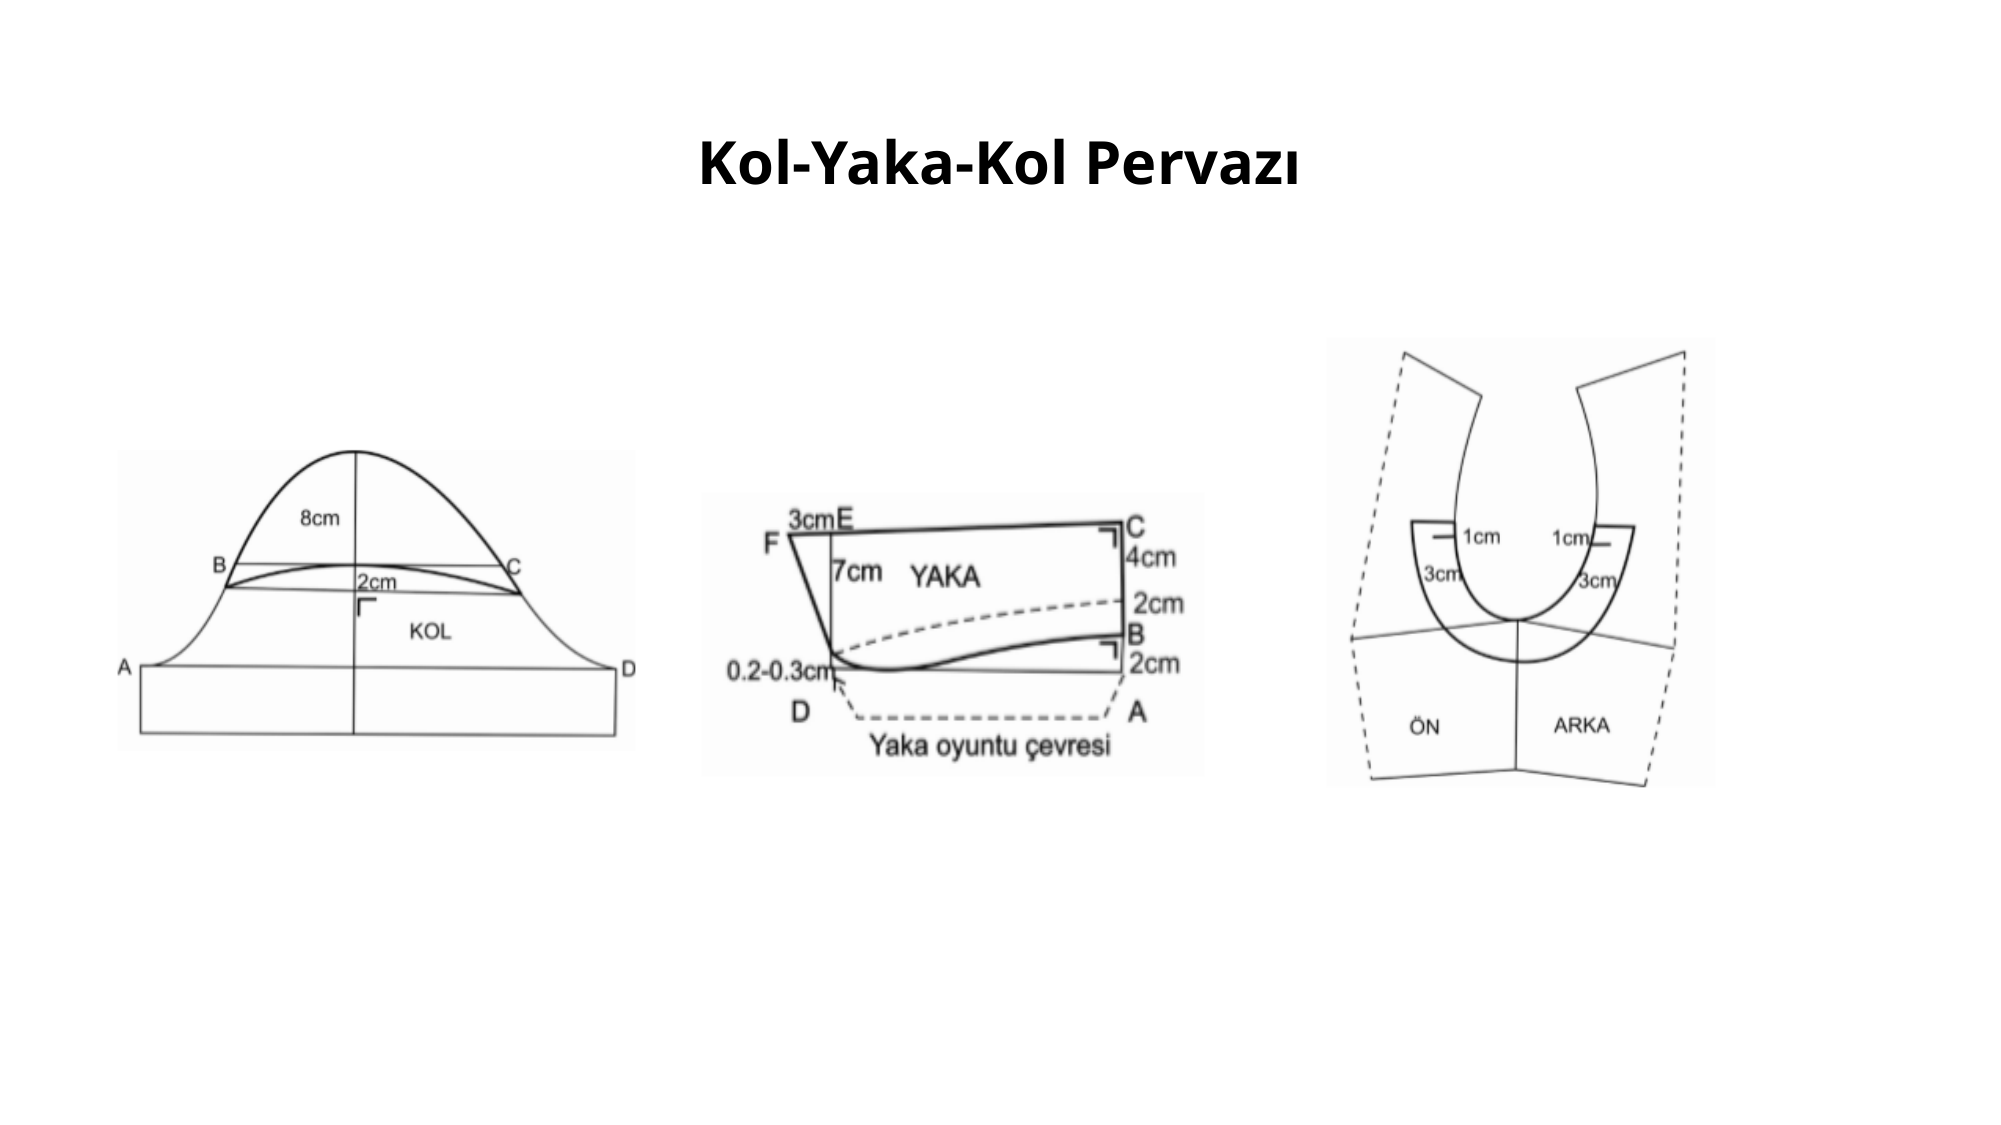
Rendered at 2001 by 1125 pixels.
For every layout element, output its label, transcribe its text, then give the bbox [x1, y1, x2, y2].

picture [696, 449, 1205, 781]
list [107, 449, 645, 751]
picture [1305, 324, 1728, 801]
title Kol-Yaka-Kol Pervazı [137, 59, 1863, 278]
